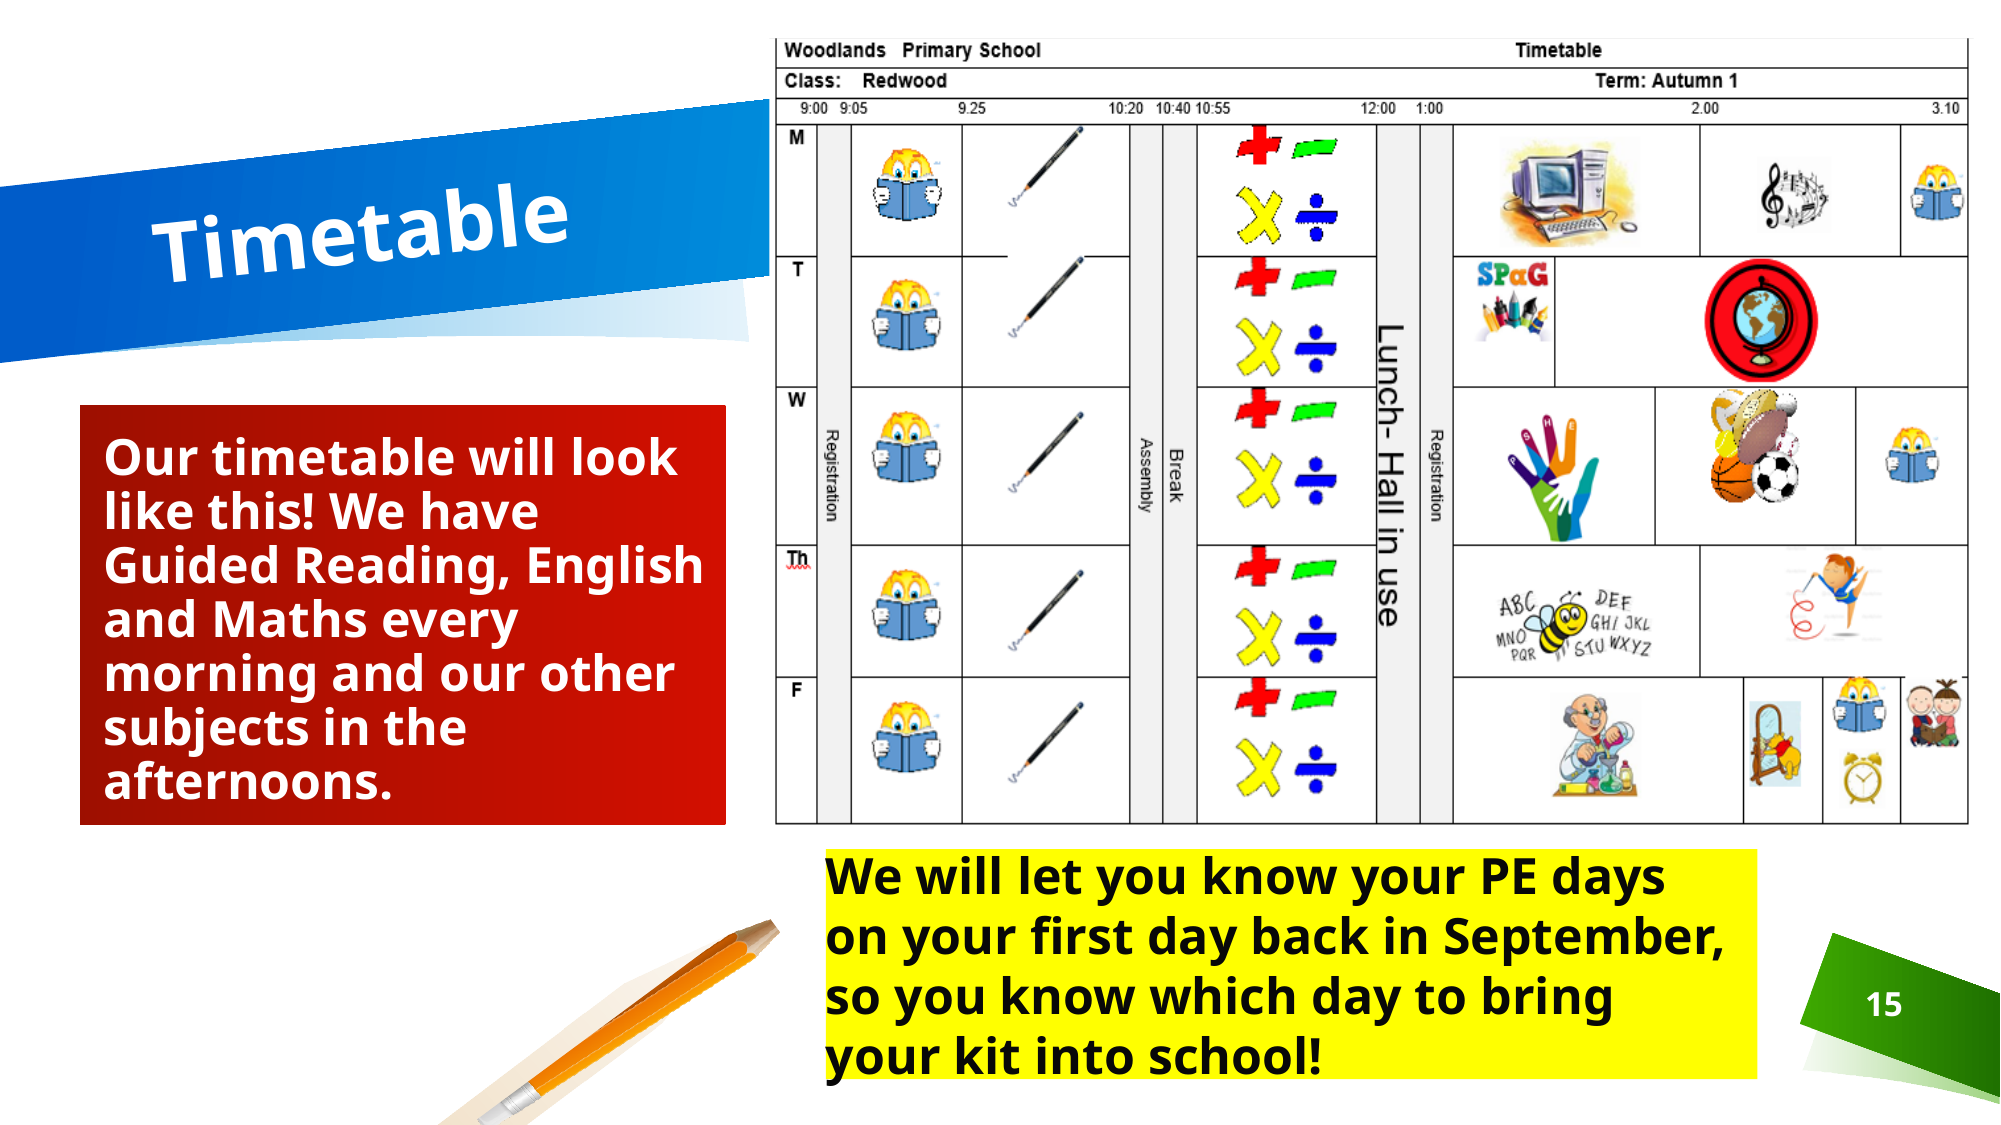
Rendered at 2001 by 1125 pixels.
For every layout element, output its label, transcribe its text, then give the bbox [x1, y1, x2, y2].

picture [469, 908, 803, 1125]
slide_number 15 [1831, 975, 1937, 1036]
footer We will let you know your PE days on your first day back in September, so you know which day to bring your kit into school! [825, 849, 1758, 1080]
title Timetable [130, 105, 769, 346]
list Our timetable will look like this! We have Guided Reading, English and Maths every morning and our other subjects in the afternoons. [80, 405, 726, 825]
picture [769, 38, 1974, 825]
